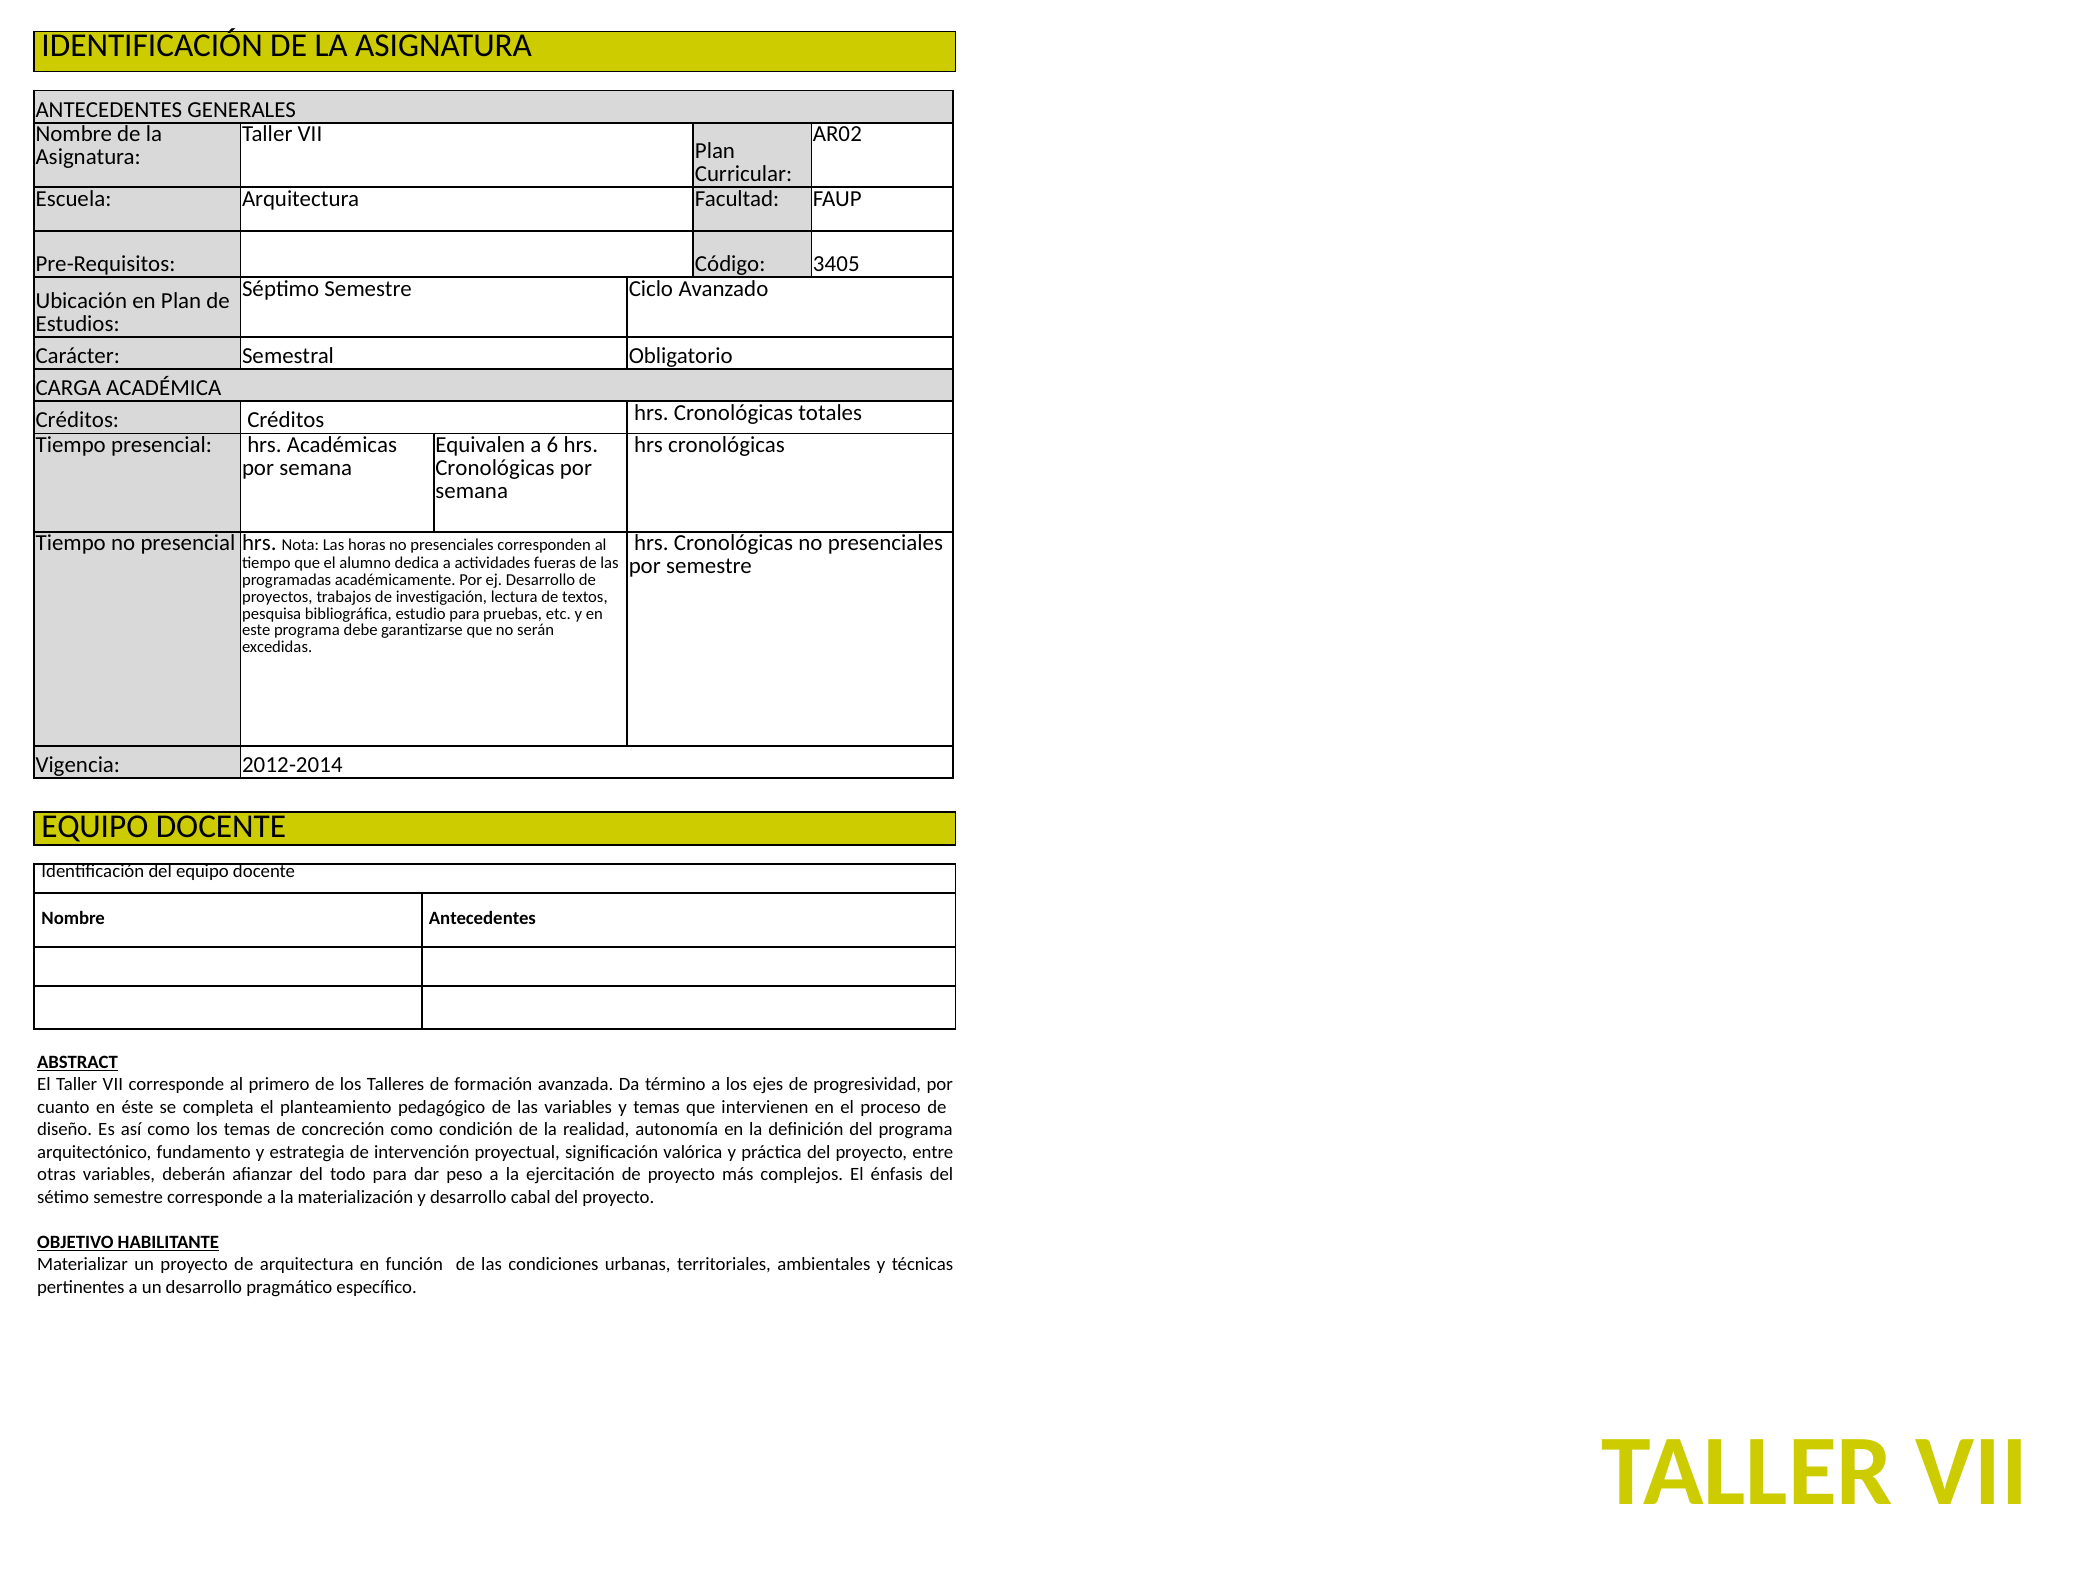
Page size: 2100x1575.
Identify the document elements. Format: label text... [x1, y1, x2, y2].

table_cell Semestral [241, 338, 626, 368]
table_cell [241, 232, 692, 276]
table_cell Antecedentes [423, 894, 955, 946]
table_cell Pre-Requisitos: [35, 232, 240, 276]
text_box TALLER VII [1132, 1397, 2066, 1532]
table_cell [35, 987, 421, 1028]
table_header IDENTIFICACIÓN DE LA ASIGNATURA [35, 32, 955, 71]
text_box ABSTRACT El Taller VII corresponde al primero de los Talleres de formación avanzada. Da término a los ejes de progresividad, por cuanto en éste se completa el planteamiento pedagógico de las variables y temas que intervienen en el proceso de diseño. Es así como los temas de concreción como condición de la realidad, autonomía en la definición del programa arquitectónico, fundamento y estrategia de intervención proyectual, significación valórica y práctica del proyecto, entre otras variables, deberán afianzar del todo para dar peso a la ejercitación de proyecto más complejos. El énfasis del sétimo semestre corresponde a la materialización y desarrollo cabal del proyecto. OBJETIVO HABILITANTE Materializar un proyecto de arquitectura en función de las condiciones urbanas, territoriales, ambientales y técnicas pertinentes a un desarrollo pragmático específico. [22, 1042, 968, 1305]
table_cell Carácter: [35, 338, 240, 368]
table_cell Equivalen a 6 hrs. Cronológicas por semana [435, 434, 626, 531]
table_cell Plan Curricular: [694, 124, 811, 186]
table_cell AR02 [812, 124, 952, 186]
table_cell hrs. Académicas por semana [241, 434, 433, 531]
table_cell hrs. Cronológicas no presenciales por semestre [628, 533, 952, 745]
table_cell Escuela: [35, 188, 240, 230]
table_cell Nombre de la Asignatura: [35, 124, 240, 186]
table_cell Tiempo presencial: [35, 434, 240, 531]
table_cell Taller VII [241, 124, 692, 186]
table_cell hrs. Cronológicas totales [628, 402, 952, 433]
table_cell Arquitectura [241, 188, 692, 230]
table_cell Ciclo Avanzado [628, 278, 952, 336]
table_cell hrs. Nota: Las horas no presenciales corresponden al tiempo que el alumno dedica a actividades fueras de las programadas académicamente. Por ej. Desarrollo de proyectos, trabajos de investigación, lectura de textos, pesquisa bibliográfica, estudio para pruebas, etc. y en este programa debe garantizarse que no serán excedidas. [241, 533, 626, 745]
table_cell Facultad: [694, 188, 811, 230]
table_cell Código: [694, 232, 811, 276]
table_cell hrs cronológicas [628, 434, 952, 531]
table_cell Ubicación en Plan de Estudios: [35, 278, 240, 336]
table_cell Tiempo no presencial [35, 533, 240, 745]
table_cell Créditos: [35, 402, 240, 433]
table_cell [423, 987, 955, 1028]
table_header ANTECEDENTES GENERALES [35, 91, 952, 122]
table_cell Vigencia: [35, 747, 240, 777]
table_header Identificación del equipo docente [35, 865, 955, 892]
table_cell 2012-2014 [241, 747, 952, 777]
table_cell Créditos [241, 402, 626, 433]
table_cell FAUP [812, 188, 952, 230]
table_cell Obligatorio [628, 338, 952, 368]
table_cell 3405 [812, 232, 952, 276]
table_header EQUIPO DOCENTE [35, 813, 955, 844]
table_cell [423, 948, 955, 985]
table_cell Séptimo Semestre [241, 278, 626, 336]
table_cell CARGA ACADÉMICA [35, 370, 952, 400]
table_cell [35, 948, 421, 985]
table_cell Nombre [35, 894, 421, 946]
